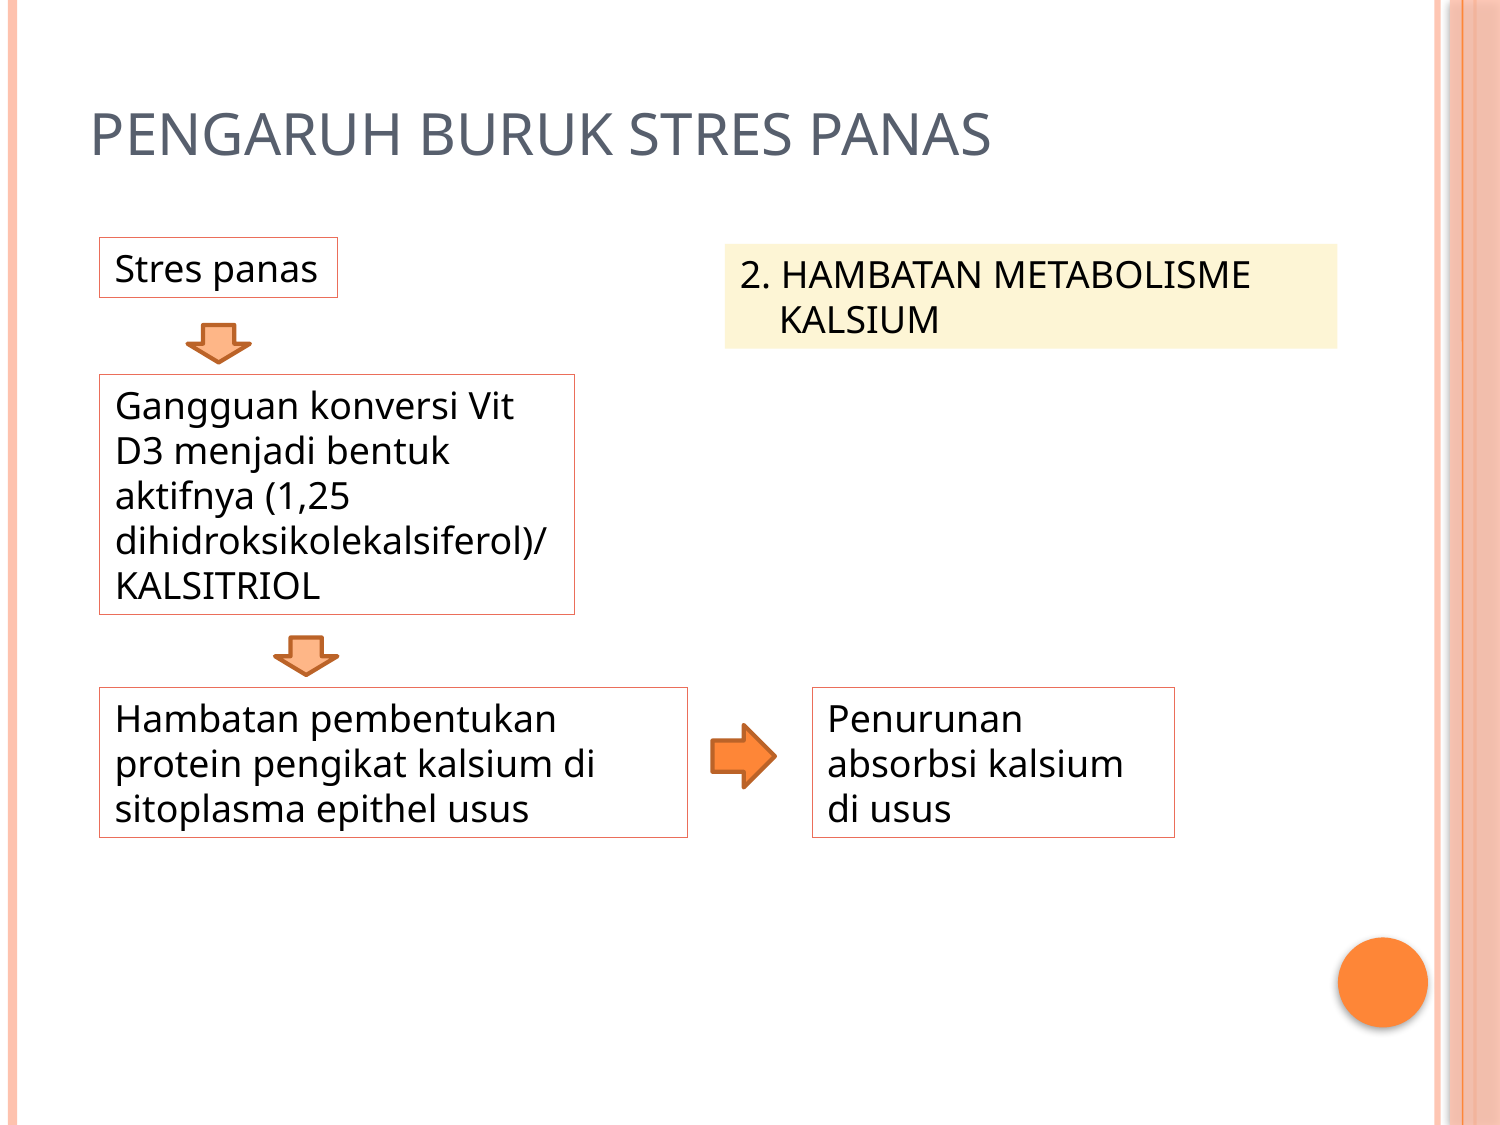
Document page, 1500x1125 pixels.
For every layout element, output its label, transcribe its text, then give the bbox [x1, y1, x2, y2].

text_box [272, 635, 340, 677]
text_box 2. HAMBATAN METABOLISME KALSIUM [724, 243, 1338, 349]
text_box Gangguan konversi Vit D3 menjadi bentuk aktifnya (1,25 dihidroksikolekalsiferol)/KALSITRIOL [99, 374, 575, 615]
text_box Stres panas [99, 237, 338, 298]
text_box [710, 723, 778, 790]
text_box Hambatan pembentukan protein pengikat kalsium di sitoplasma epithel usus [99, 687, 688, 838]
text_box Penurunan absorbsi kalsium di usus [812, 687, 1175, 838]
text_box [185, 322, 252, 365]
title PENGARUH BURUK STRES PANAS [75, 45, 1300, 175]
